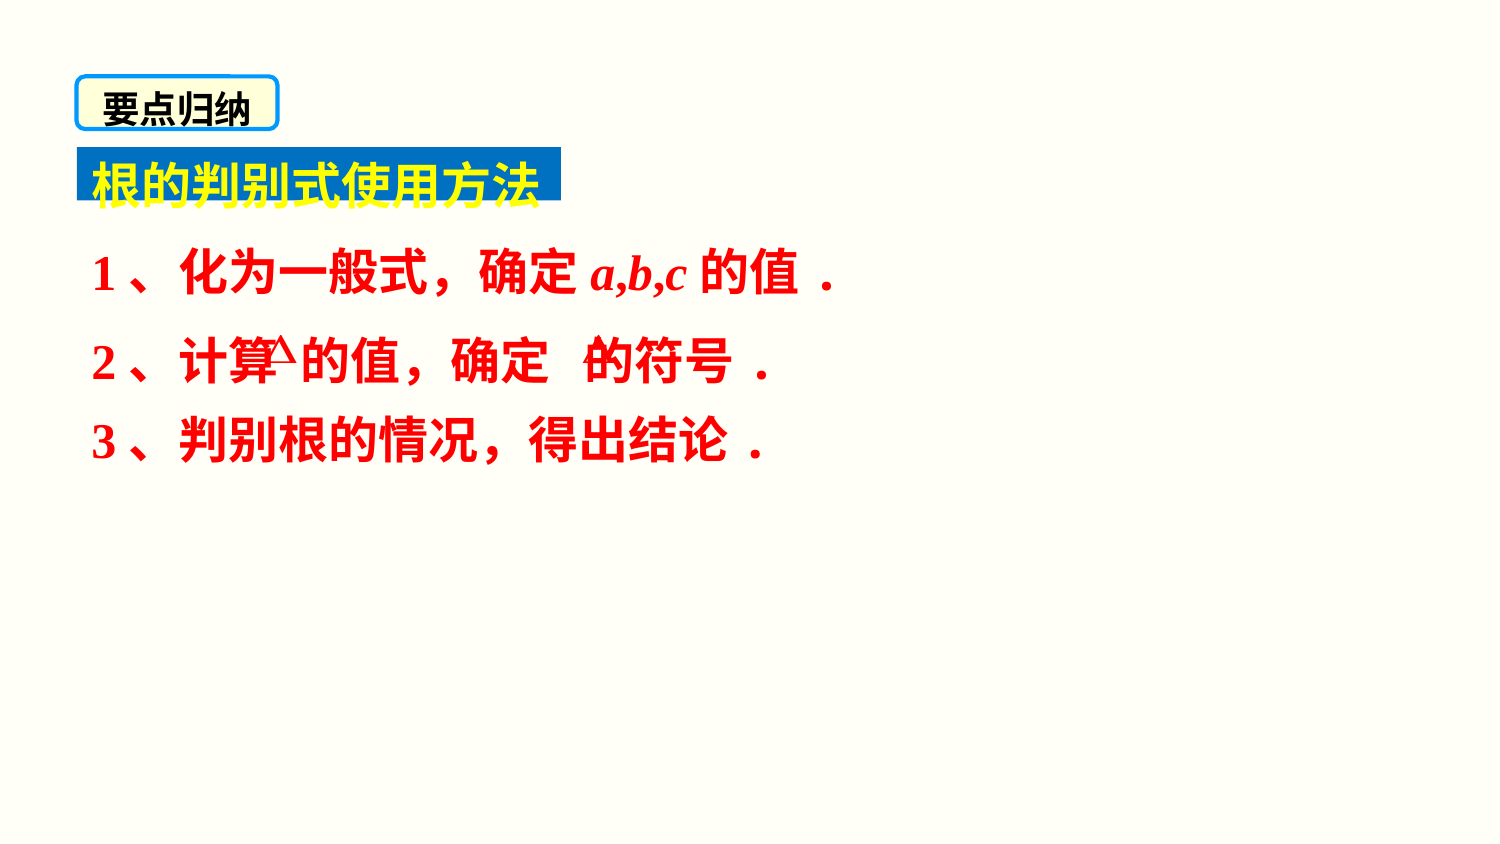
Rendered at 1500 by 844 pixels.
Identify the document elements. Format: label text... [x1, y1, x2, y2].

text_box 1、化为一般式，确定a,b,c的值. [76, 232, 1052, 308]
text_box 根的判别式使用方法 [76, 147, 561, 201]
text_box 要点归纳 [76, 76, 278, 130]
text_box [76, 321, 1052, 399]
text_box 3、判别根的情况，得出结论. [76, 404, 1052, 476]
